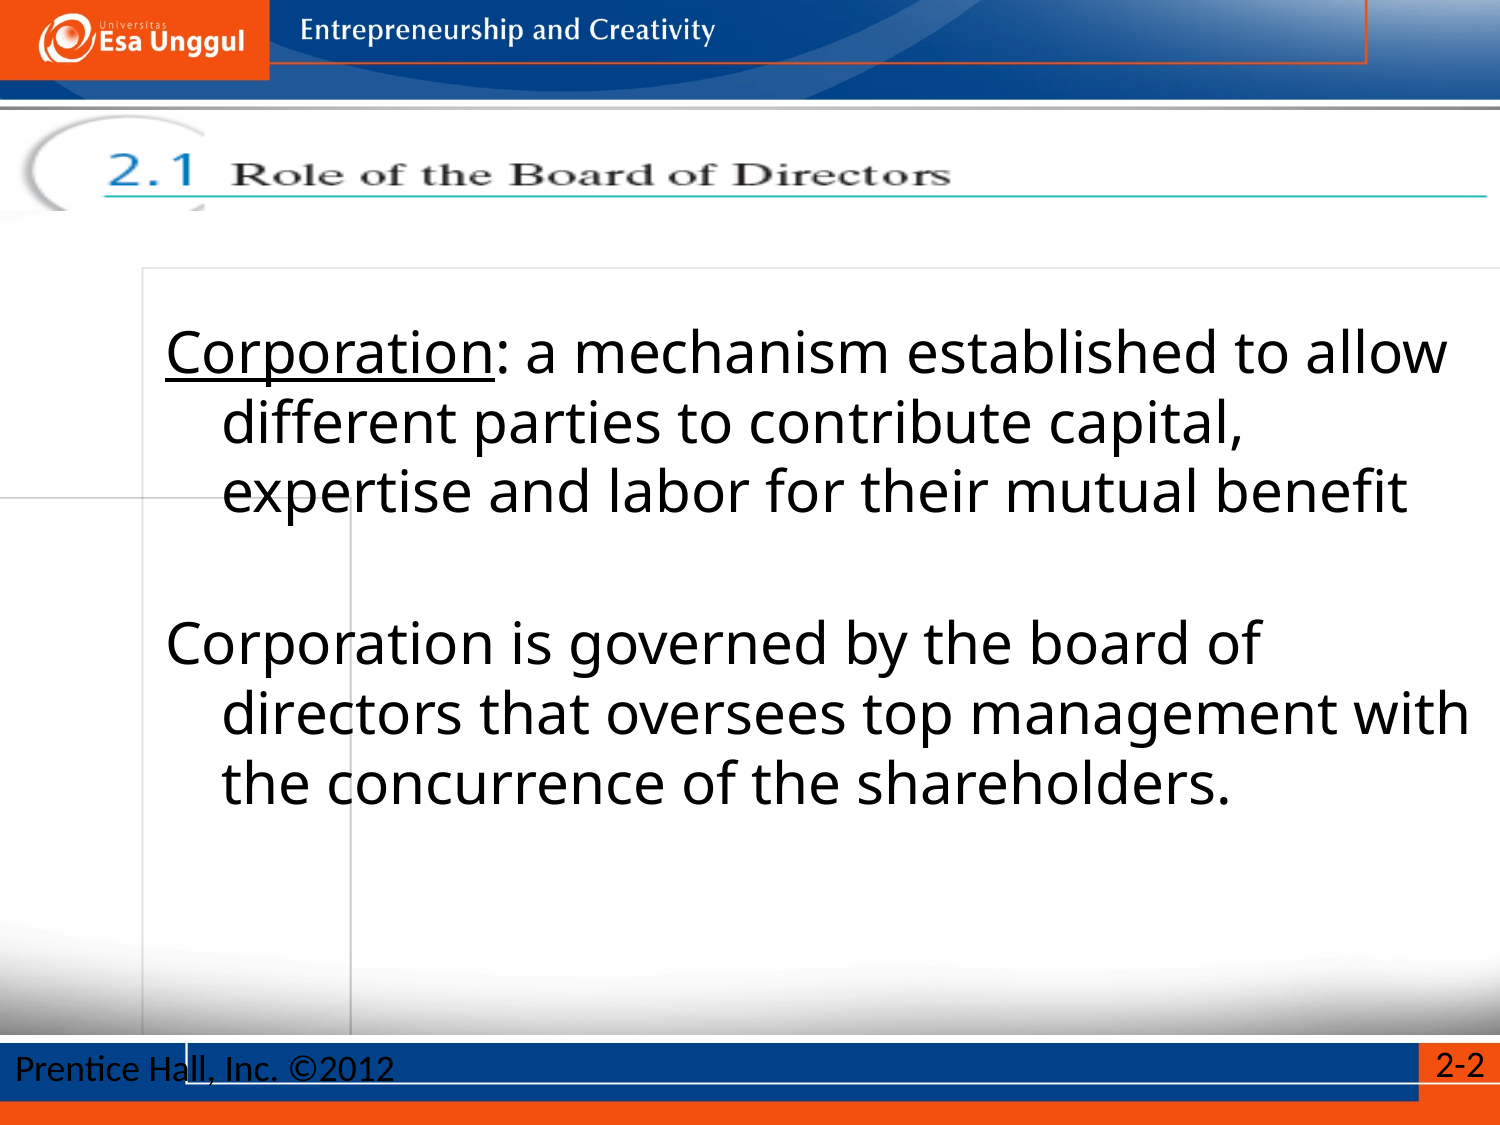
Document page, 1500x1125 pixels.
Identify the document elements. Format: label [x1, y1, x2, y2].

picture [0, 212, 1500, 1125]
picture [0, 0, 1500, 110]
list [0, 110, 1500, 212]
